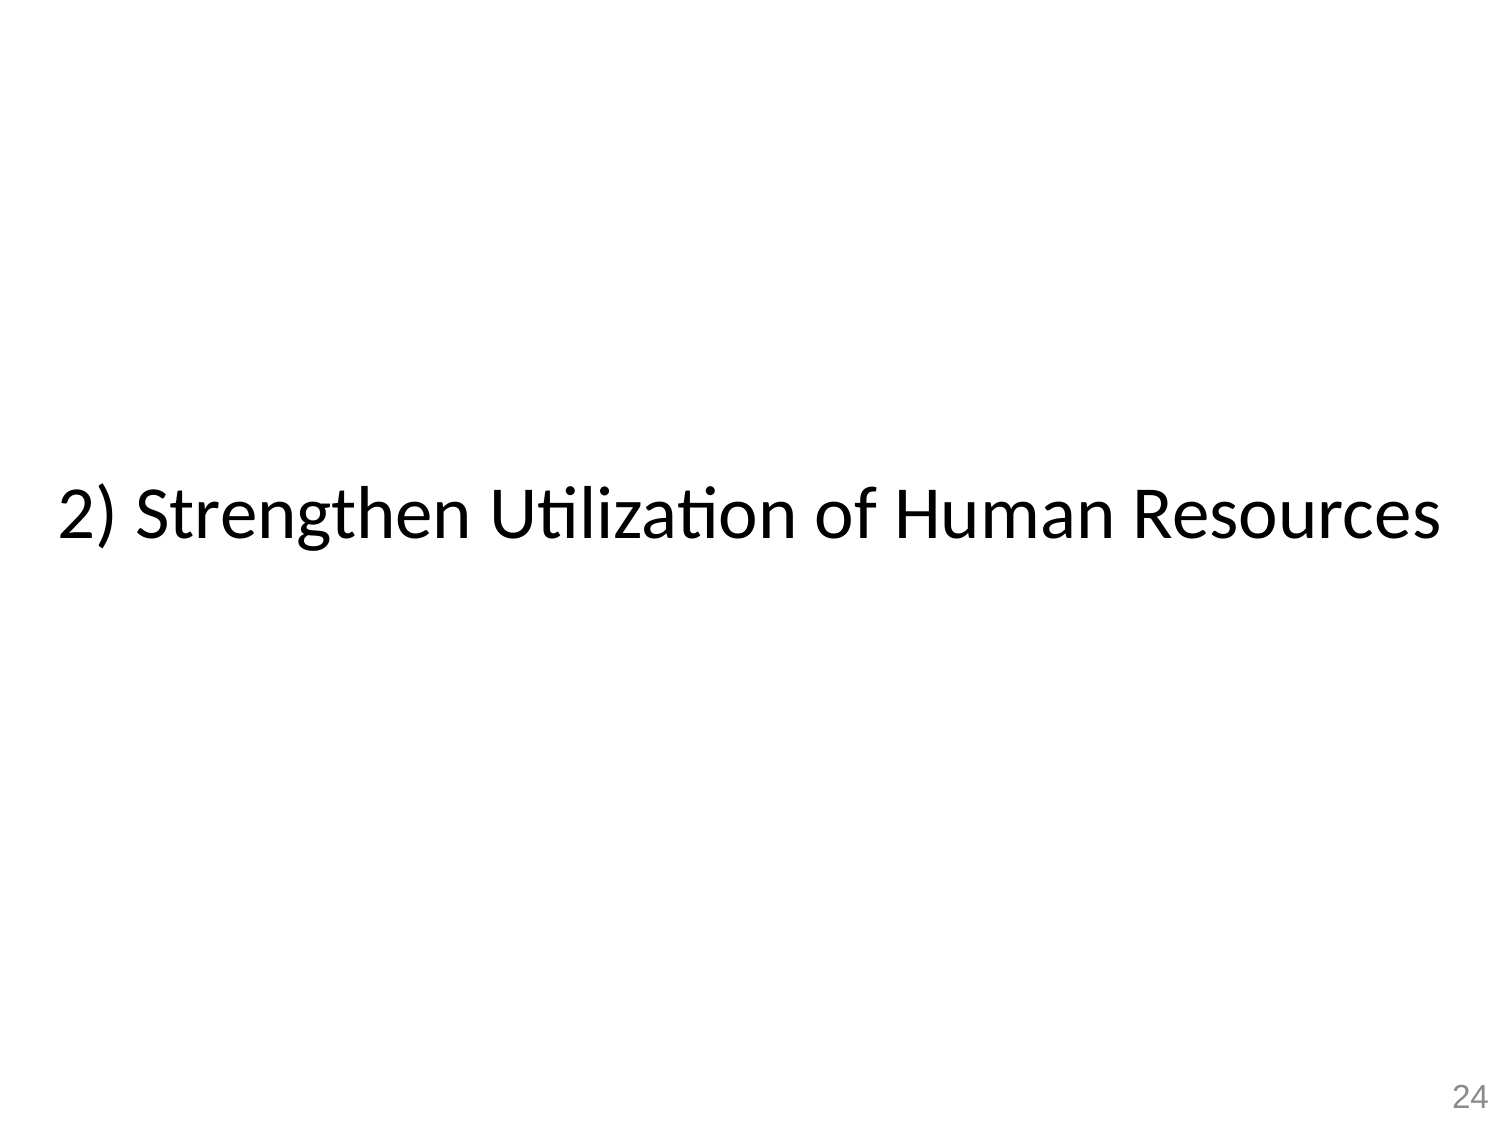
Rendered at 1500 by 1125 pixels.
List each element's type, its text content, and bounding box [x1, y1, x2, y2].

text_box 23 [1154, 1065, 1500, 1125]
text_box 2) Strengthen Utilization of Human Resources [0, 456, 1500, 561]
